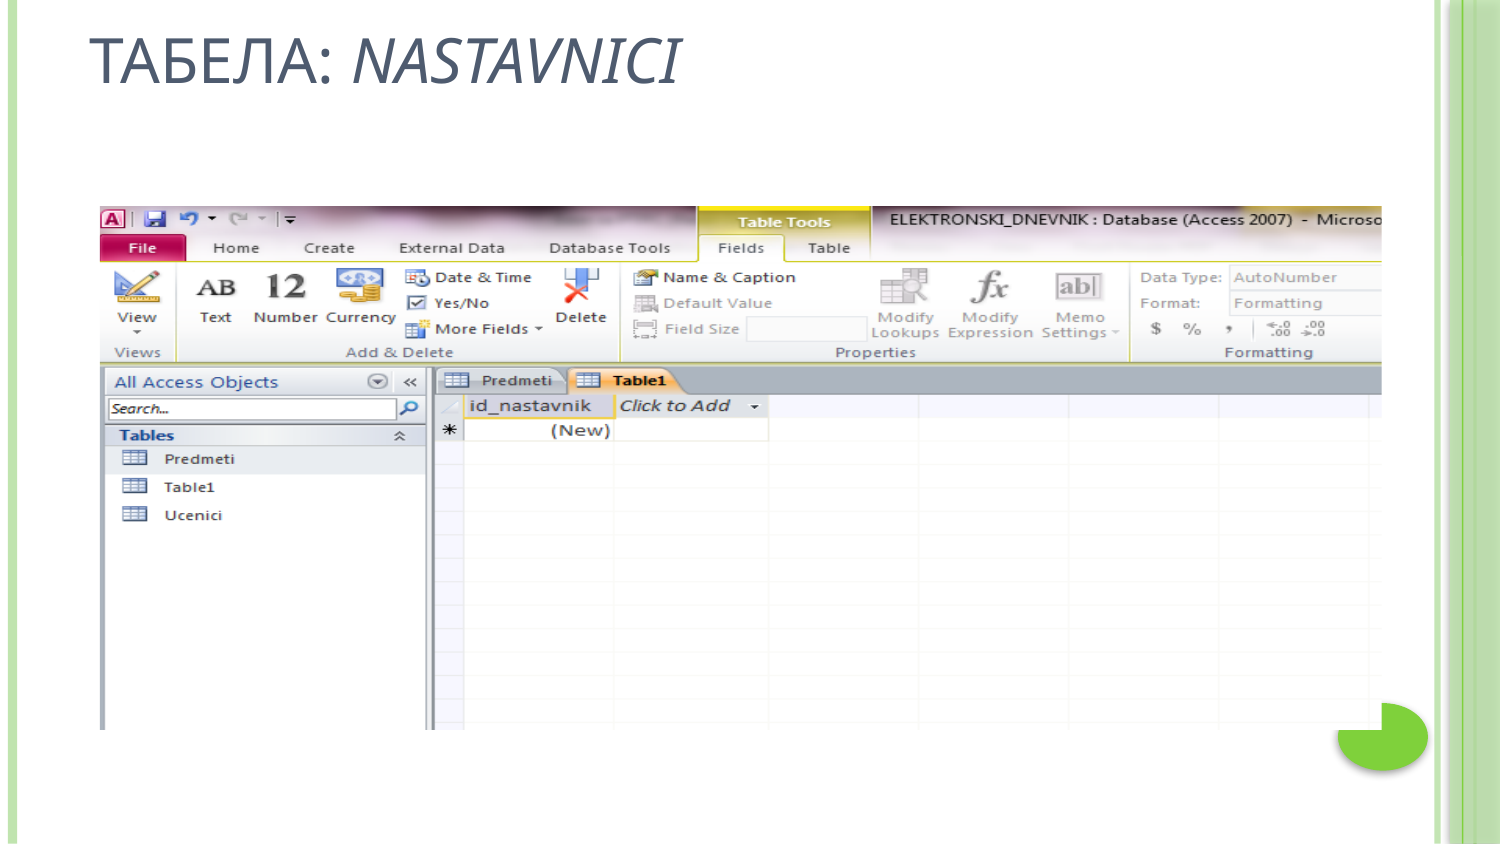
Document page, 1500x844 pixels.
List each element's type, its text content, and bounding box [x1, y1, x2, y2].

title Табела: Nastavnici [75, 33, 1300, 104]
picture [99, 205, 1383, 730]
